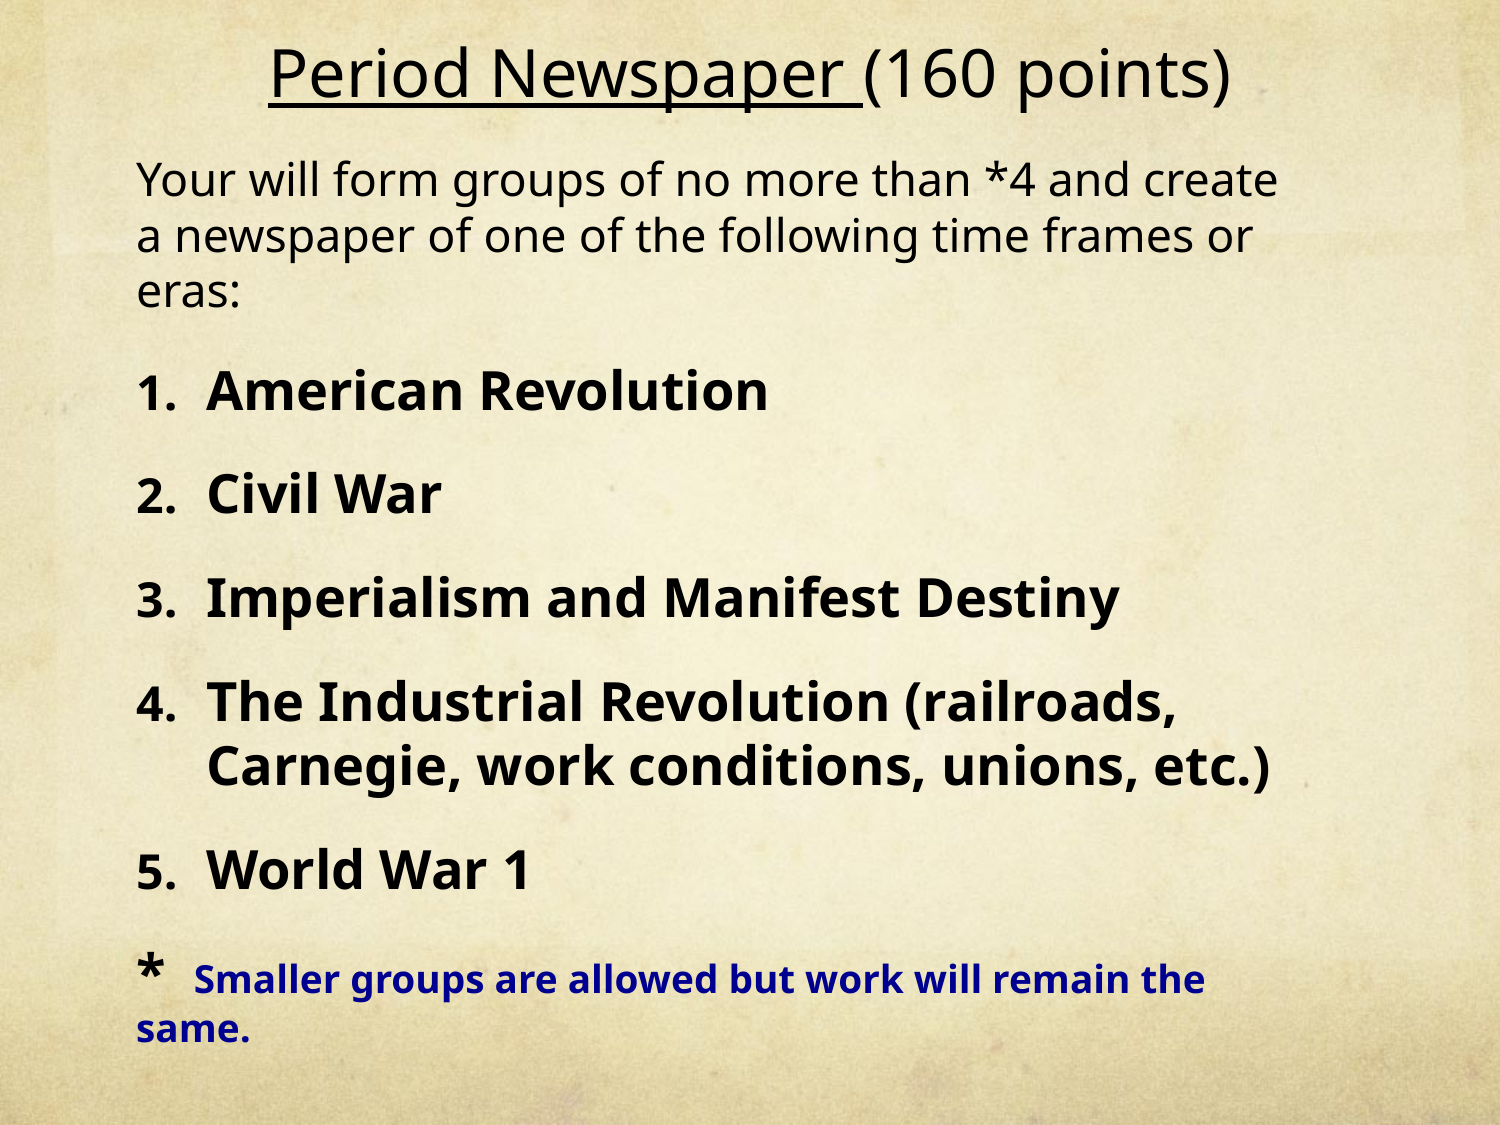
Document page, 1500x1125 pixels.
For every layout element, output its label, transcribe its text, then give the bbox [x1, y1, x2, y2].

picture [0, 0, 1500, 1125]
title Period Newspaper (160 points) [150, 0, 1350, 143]
list Your will form groups of no more than *4 and create a newspaper of one of the following time frames or eras: American Revolution Civil War Imperialism and Manifest Destiny The Industrial Revolution (railroads, Carnegie, work conditions, unions, etc.) World War 1 * Smaller groups are allowed but work will remain the same. [121, 142, 1321, 1060]
